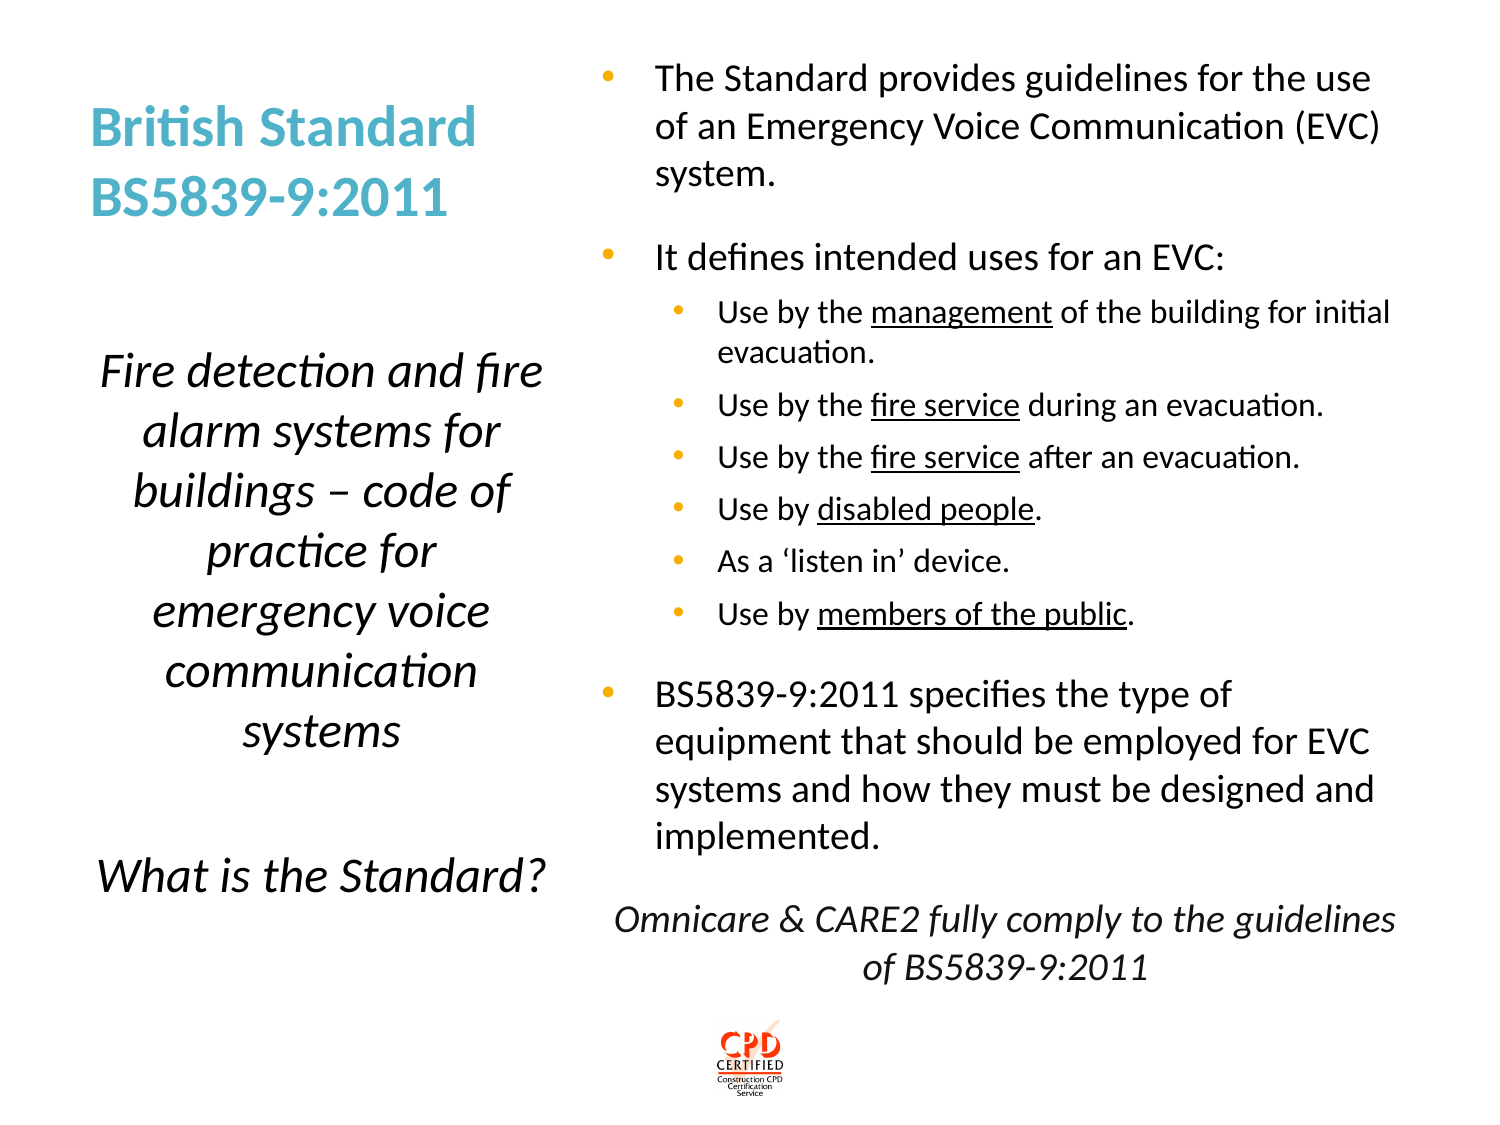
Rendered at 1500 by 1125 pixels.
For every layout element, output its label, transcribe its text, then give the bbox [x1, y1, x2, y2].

list The Standard provides guidelines for the use of an Emergency Voice Communication (EVC) system. It defines intended uses for an EVC: Use by the management of the building for initial evacuation. Use by the fire service during an evacuation. Use by the fire service after an evacuation. Use by disabled people. As a ‘listen in’ device. Use by members of the public. BS5839-9:2011 specifies the type of equipment that should be employed for EVC systems and how they must be designed and implemented. Omnicare & CARE2 fully comply to the guidelines of BS5839-9:2011 [586, 44, 1425, 1005]
title British Standard BS5839-9:2011 [75, 44, 569, 235]
list Fire detection and fire alarm systems for buildings – code of practice for emergency voice communication systems What is the Standard? [75, 235, 569, 1005]
picture [716, 1019, 783, 1096]
